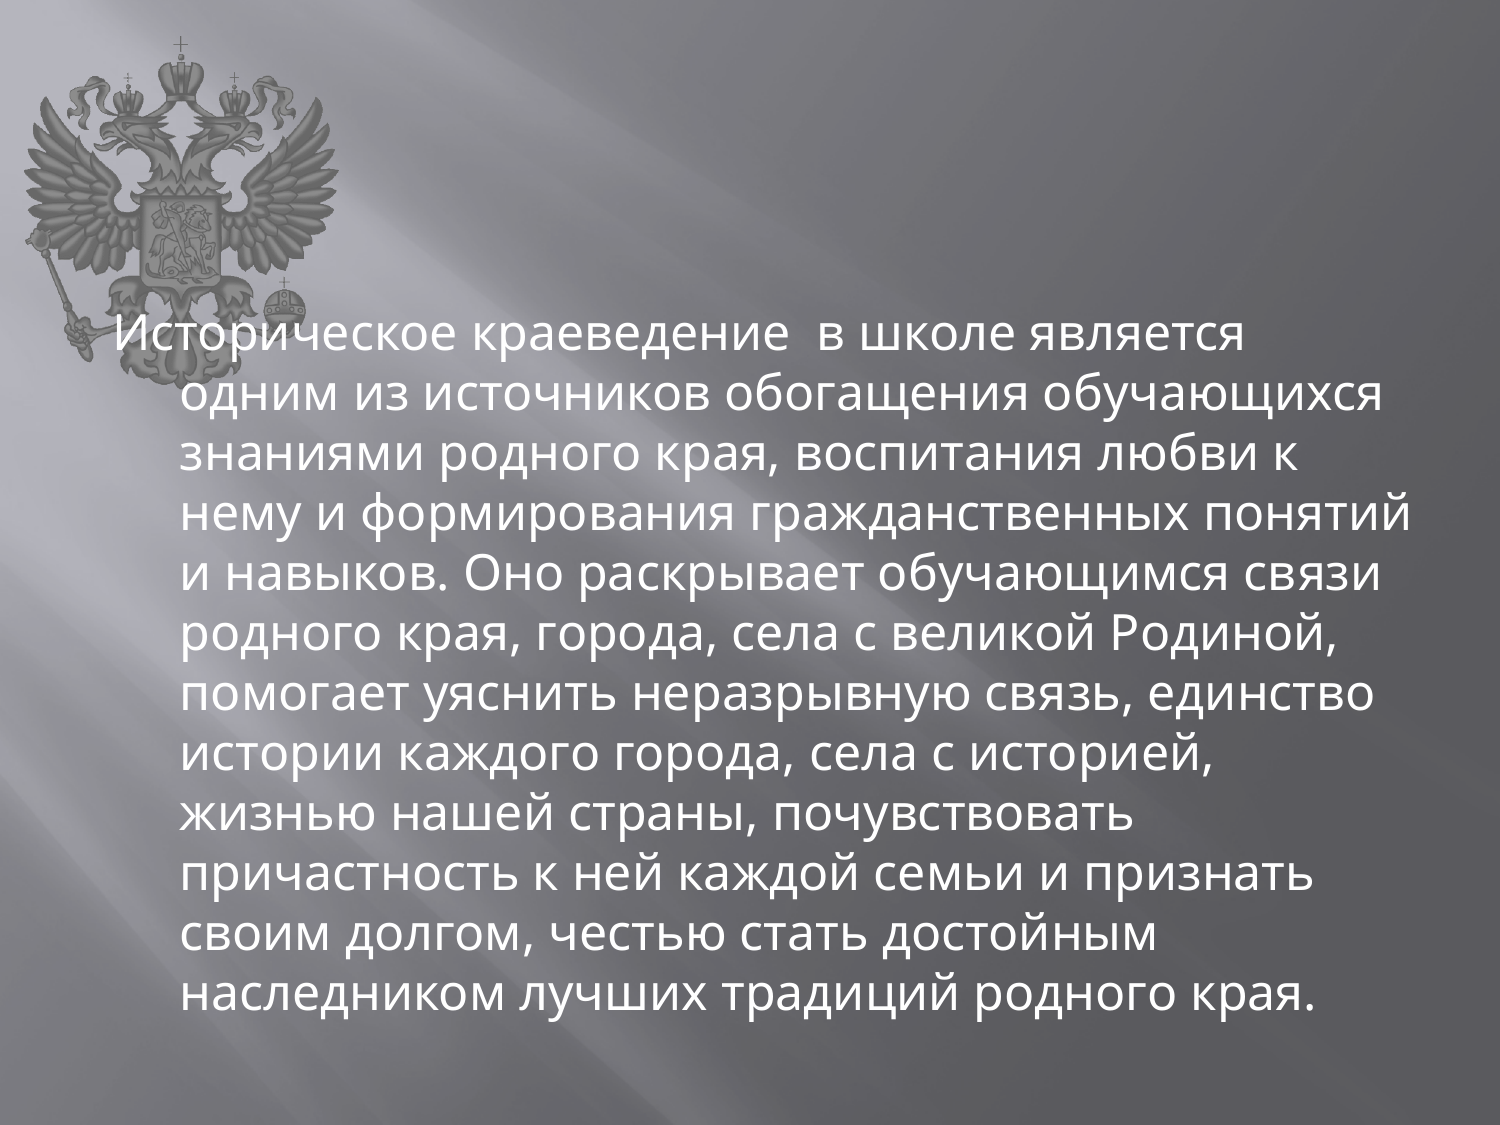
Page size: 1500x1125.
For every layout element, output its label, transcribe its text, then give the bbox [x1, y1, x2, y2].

list Историческое краеведение в школе является одним из источников обогащения обучающихся знаниями родного края, воспитания любви к нему и формирования гражданственных понятий и навыков. Оно раскрывает обучающимся связи родного края, города, села с великой Родиной, помогает уяснить неразрывную связь, единство истории каждого города, села с историей, жизнью нашей страны, почувствовать причастность к ней каждой семьи и признать своим долгом, честью стать достойным наследником лучших традиций родного края. [75, 292, 1430, 1005]
picture [0, 34, 361, 396]
